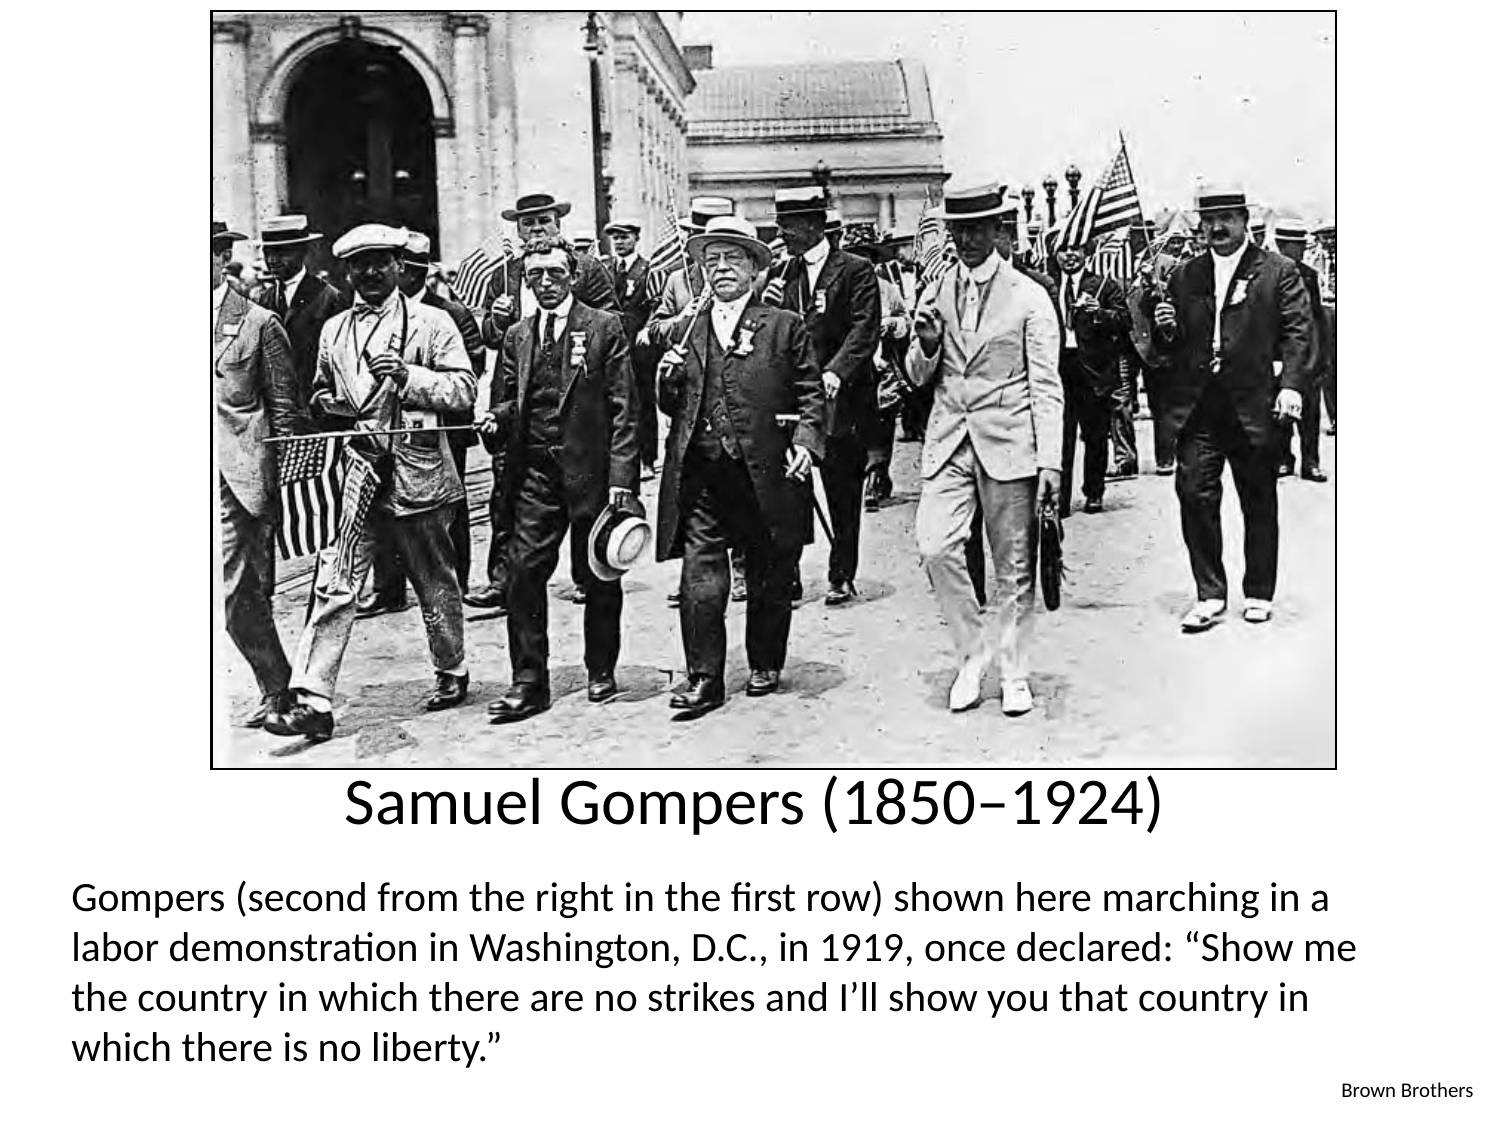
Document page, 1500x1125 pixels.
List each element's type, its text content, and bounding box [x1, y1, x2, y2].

picture [212, 11, 1336, 769]
list Gompers (second from the right in the first row) shown here marching in a labor demonstration in Washington, D.C., in 1919, once declared: “Show me the country in which there are no strikes and I’ll show you that country in which there is no liberty.” [0, 862, 1391, 998]
title Samuel Gompers (1850–1924) [50, 696, 1460, 900]
text_box Brown Brothers [403, 1069, 1489, 1109]
